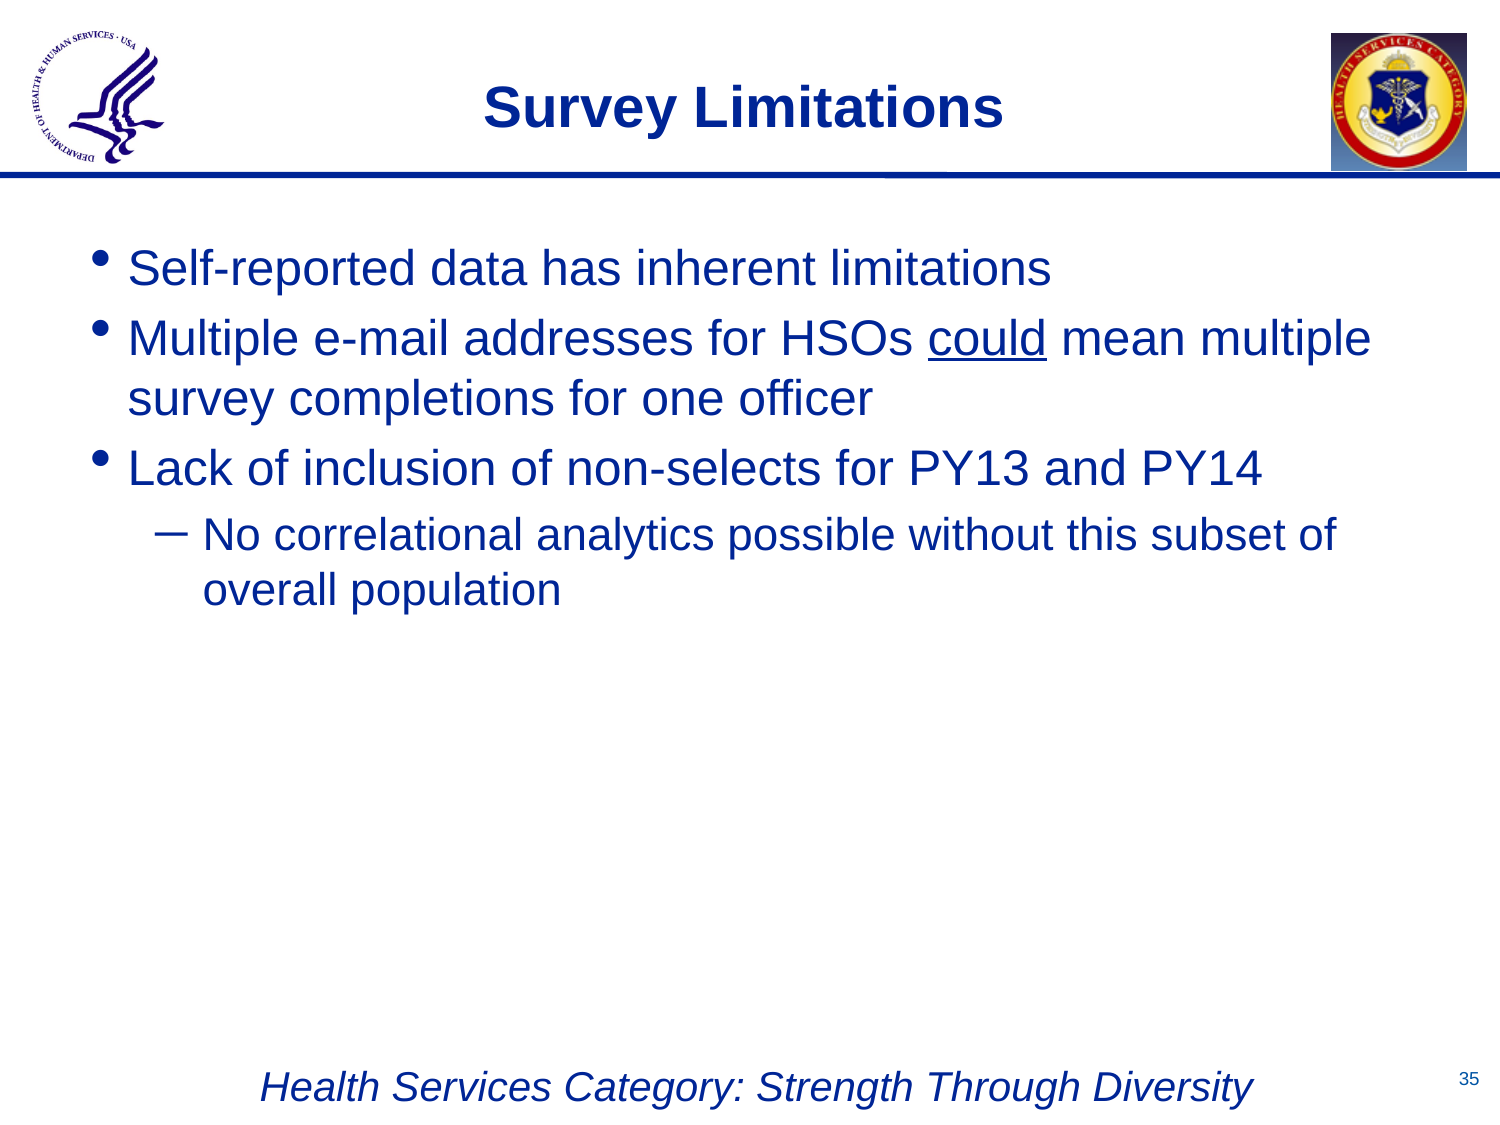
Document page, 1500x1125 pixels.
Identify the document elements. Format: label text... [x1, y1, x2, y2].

list Self-reported data has inherent limitations Multiple e-mail addresses for HSOs could mean multiple survey completions for one officer Lack of inclusion of non-selects for PY13 and PY14 No correlational analytics possible without this subset of overall population [74, 227, 1436, 1027]
slide_number 34 [1397, 1058, 1496, 1125]
picture [1331, 33, 1467, 171]
picture [32, 31, 171, 170]
title Survey Limitations [164, 33, 1324, 176]
